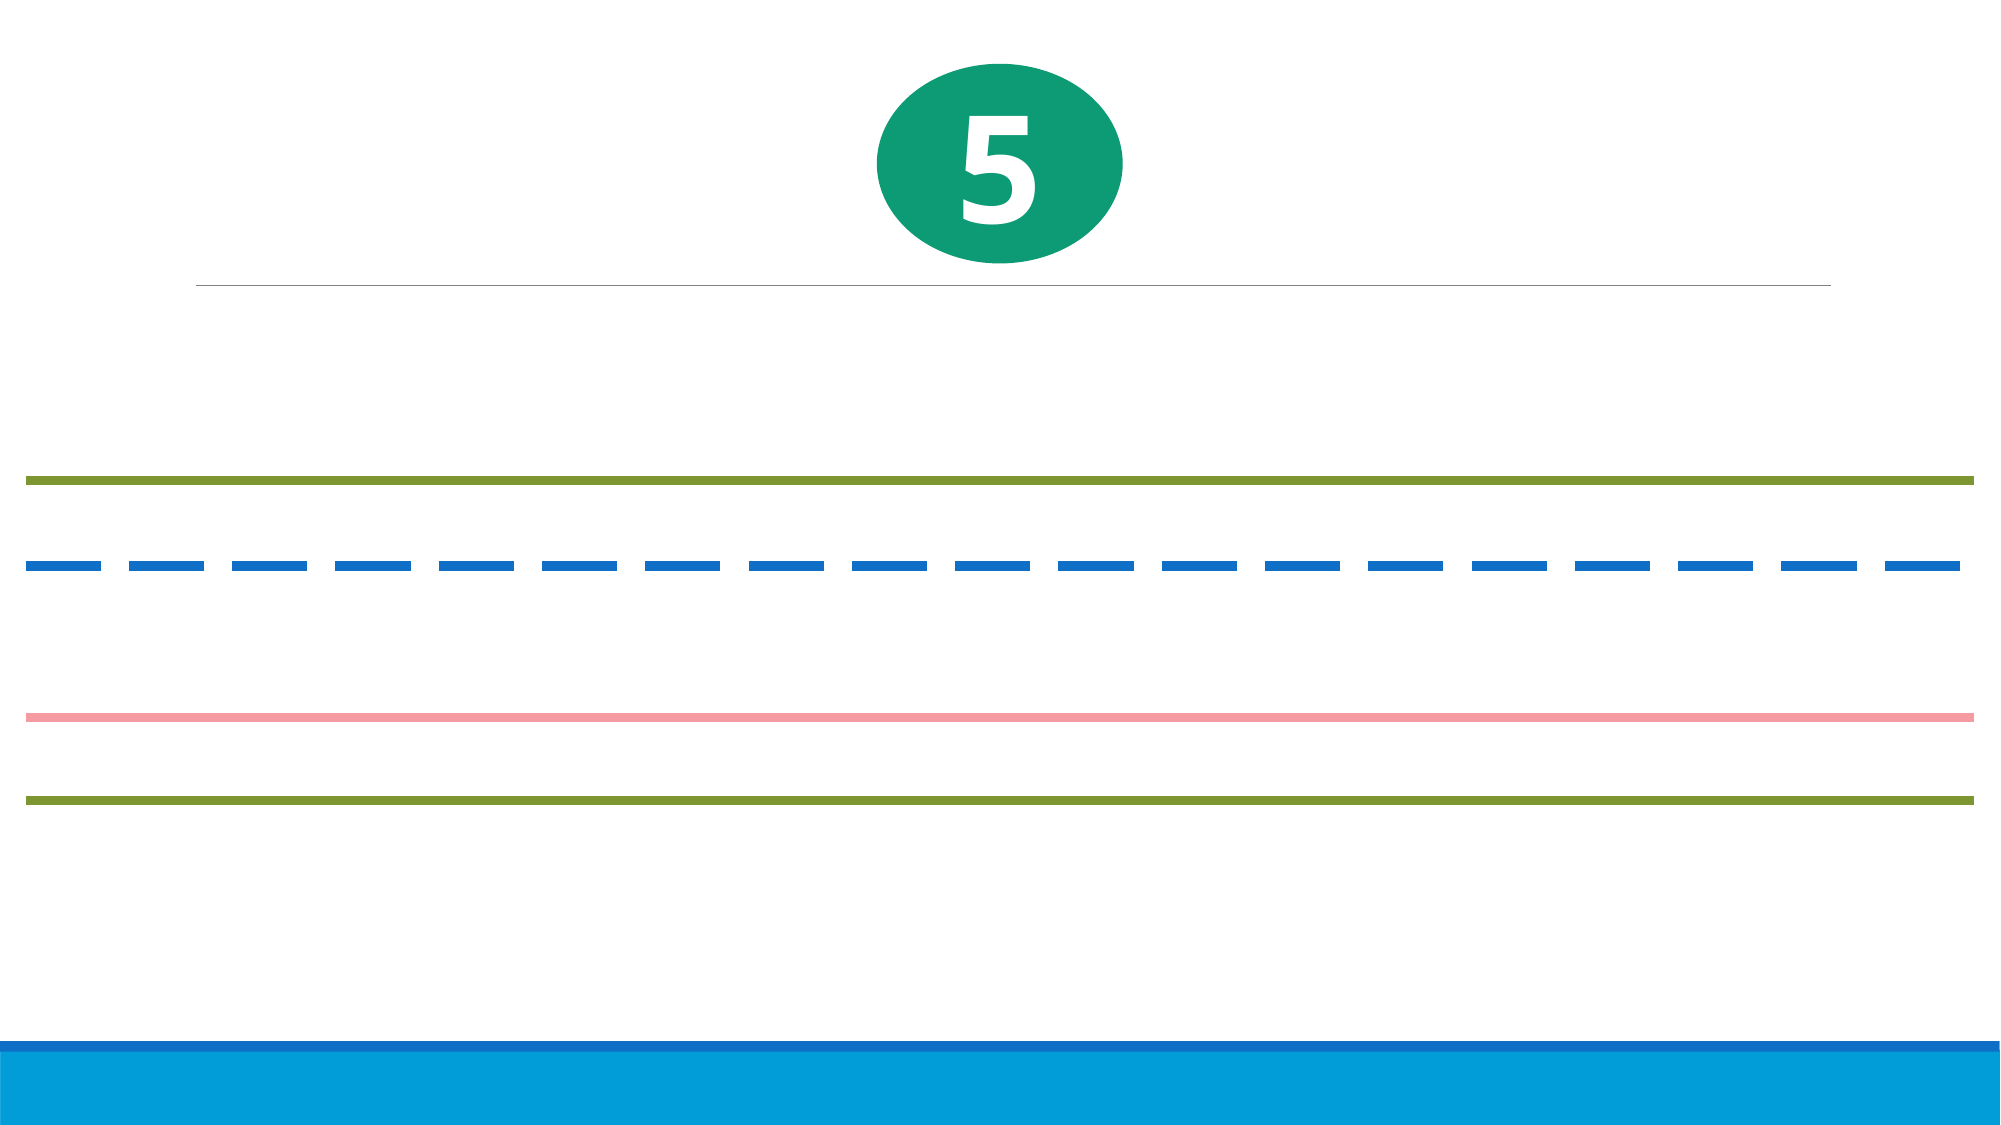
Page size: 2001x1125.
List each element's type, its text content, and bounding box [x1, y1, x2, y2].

text_box 5 [875, 62, 1124, 265]
list [0, 457, 2000, 962]
